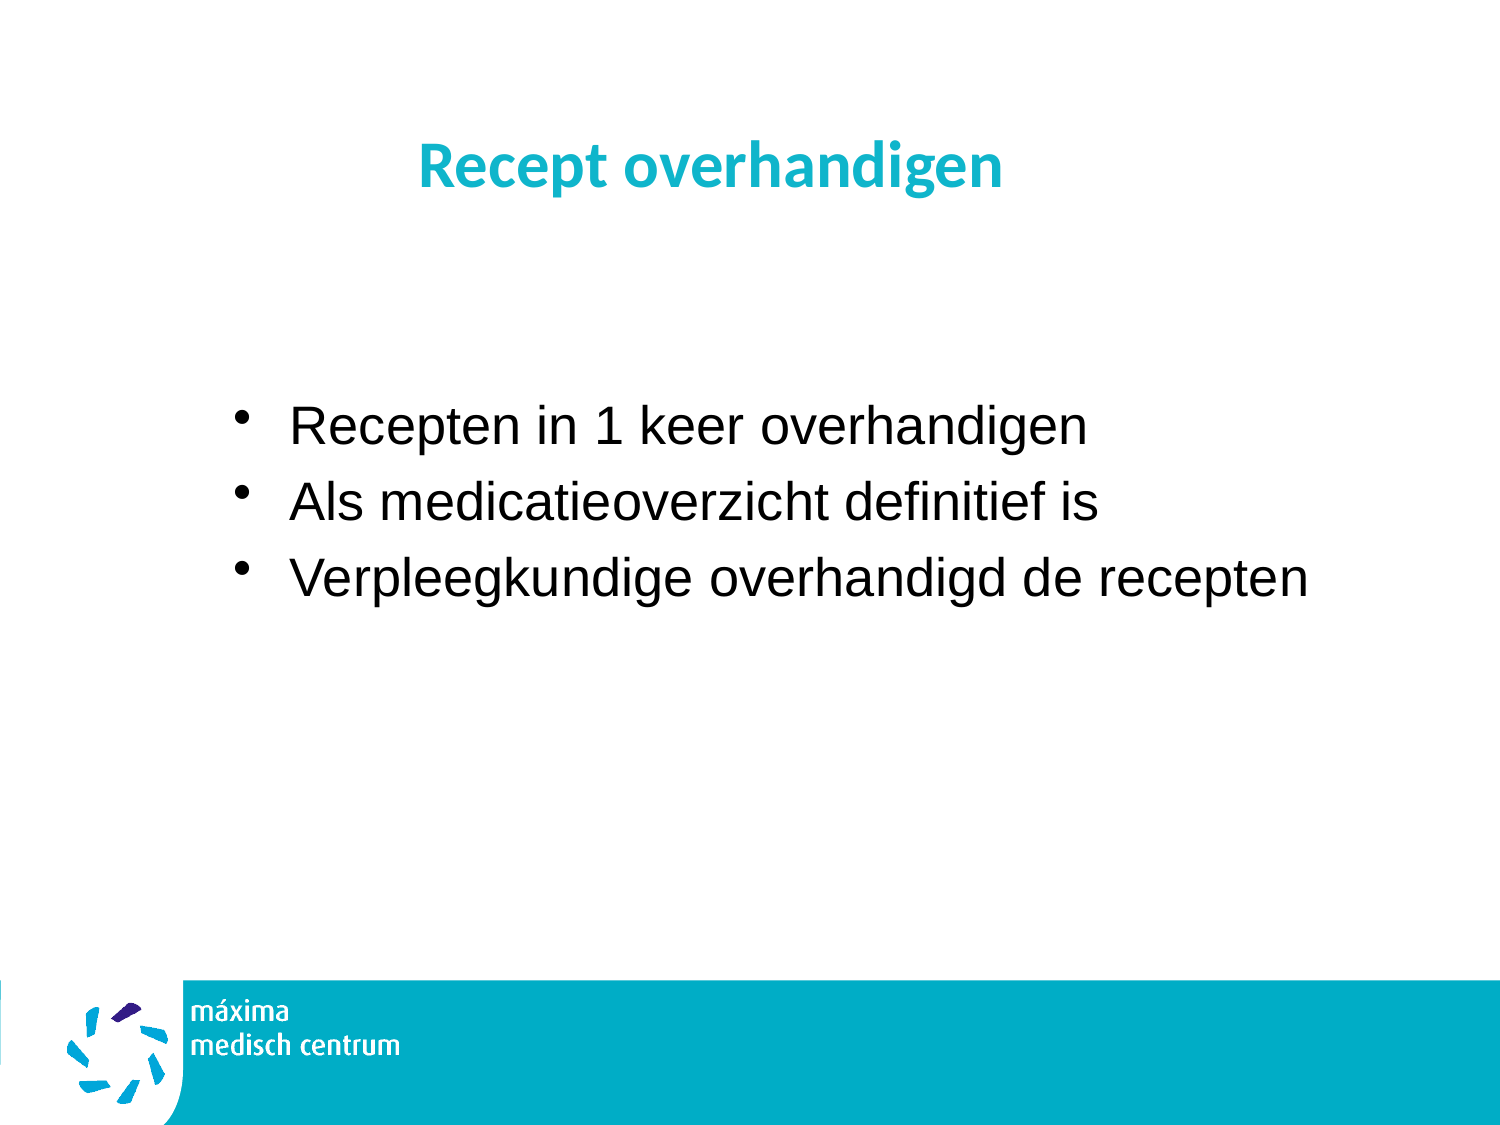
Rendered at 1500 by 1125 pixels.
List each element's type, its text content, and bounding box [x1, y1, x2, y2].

picture [67, 999, 399, 1104]
title Recept overhandigen [64, 113, 1359, 250]
list Recepten in 1 keer overhandigen Als medicatieoverzicht definitief is Verpleegkundige overhandigd de recepten [218, 302, 1442, 917]
